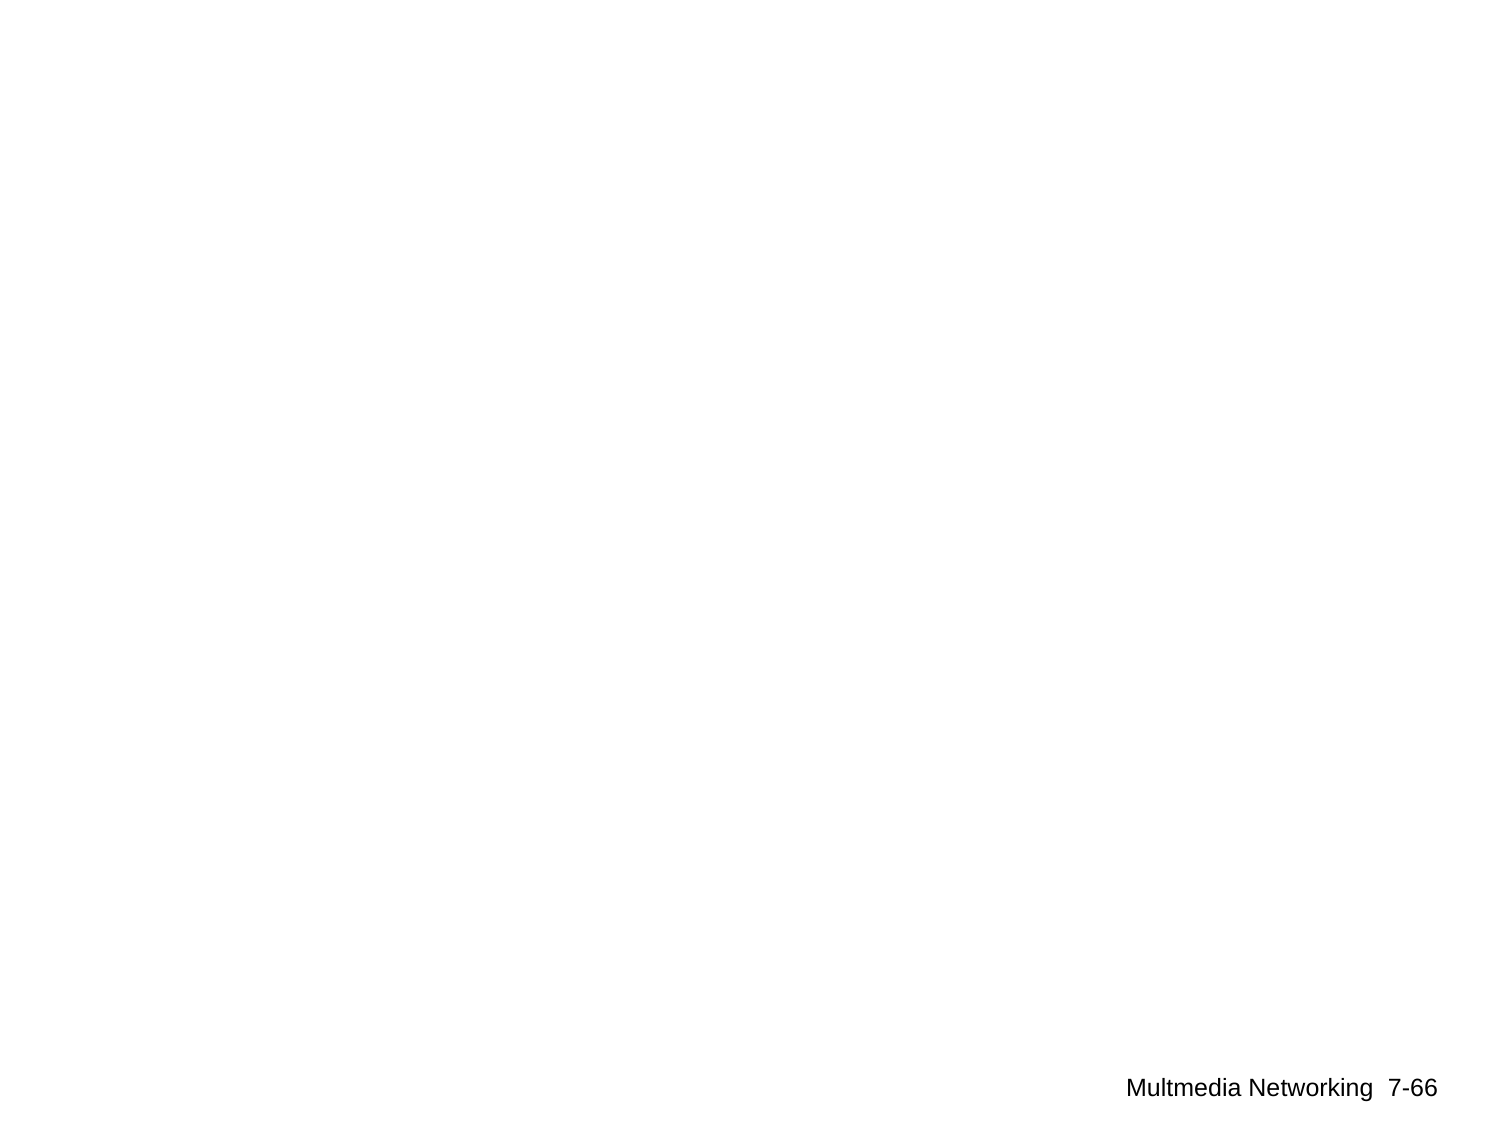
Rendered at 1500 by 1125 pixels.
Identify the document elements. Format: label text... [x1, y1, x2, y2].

footer Multmedia Networking [914, 1064, 1342, 1125]
slide_number 7-66 [1342, 1064, 1454, 1125]
